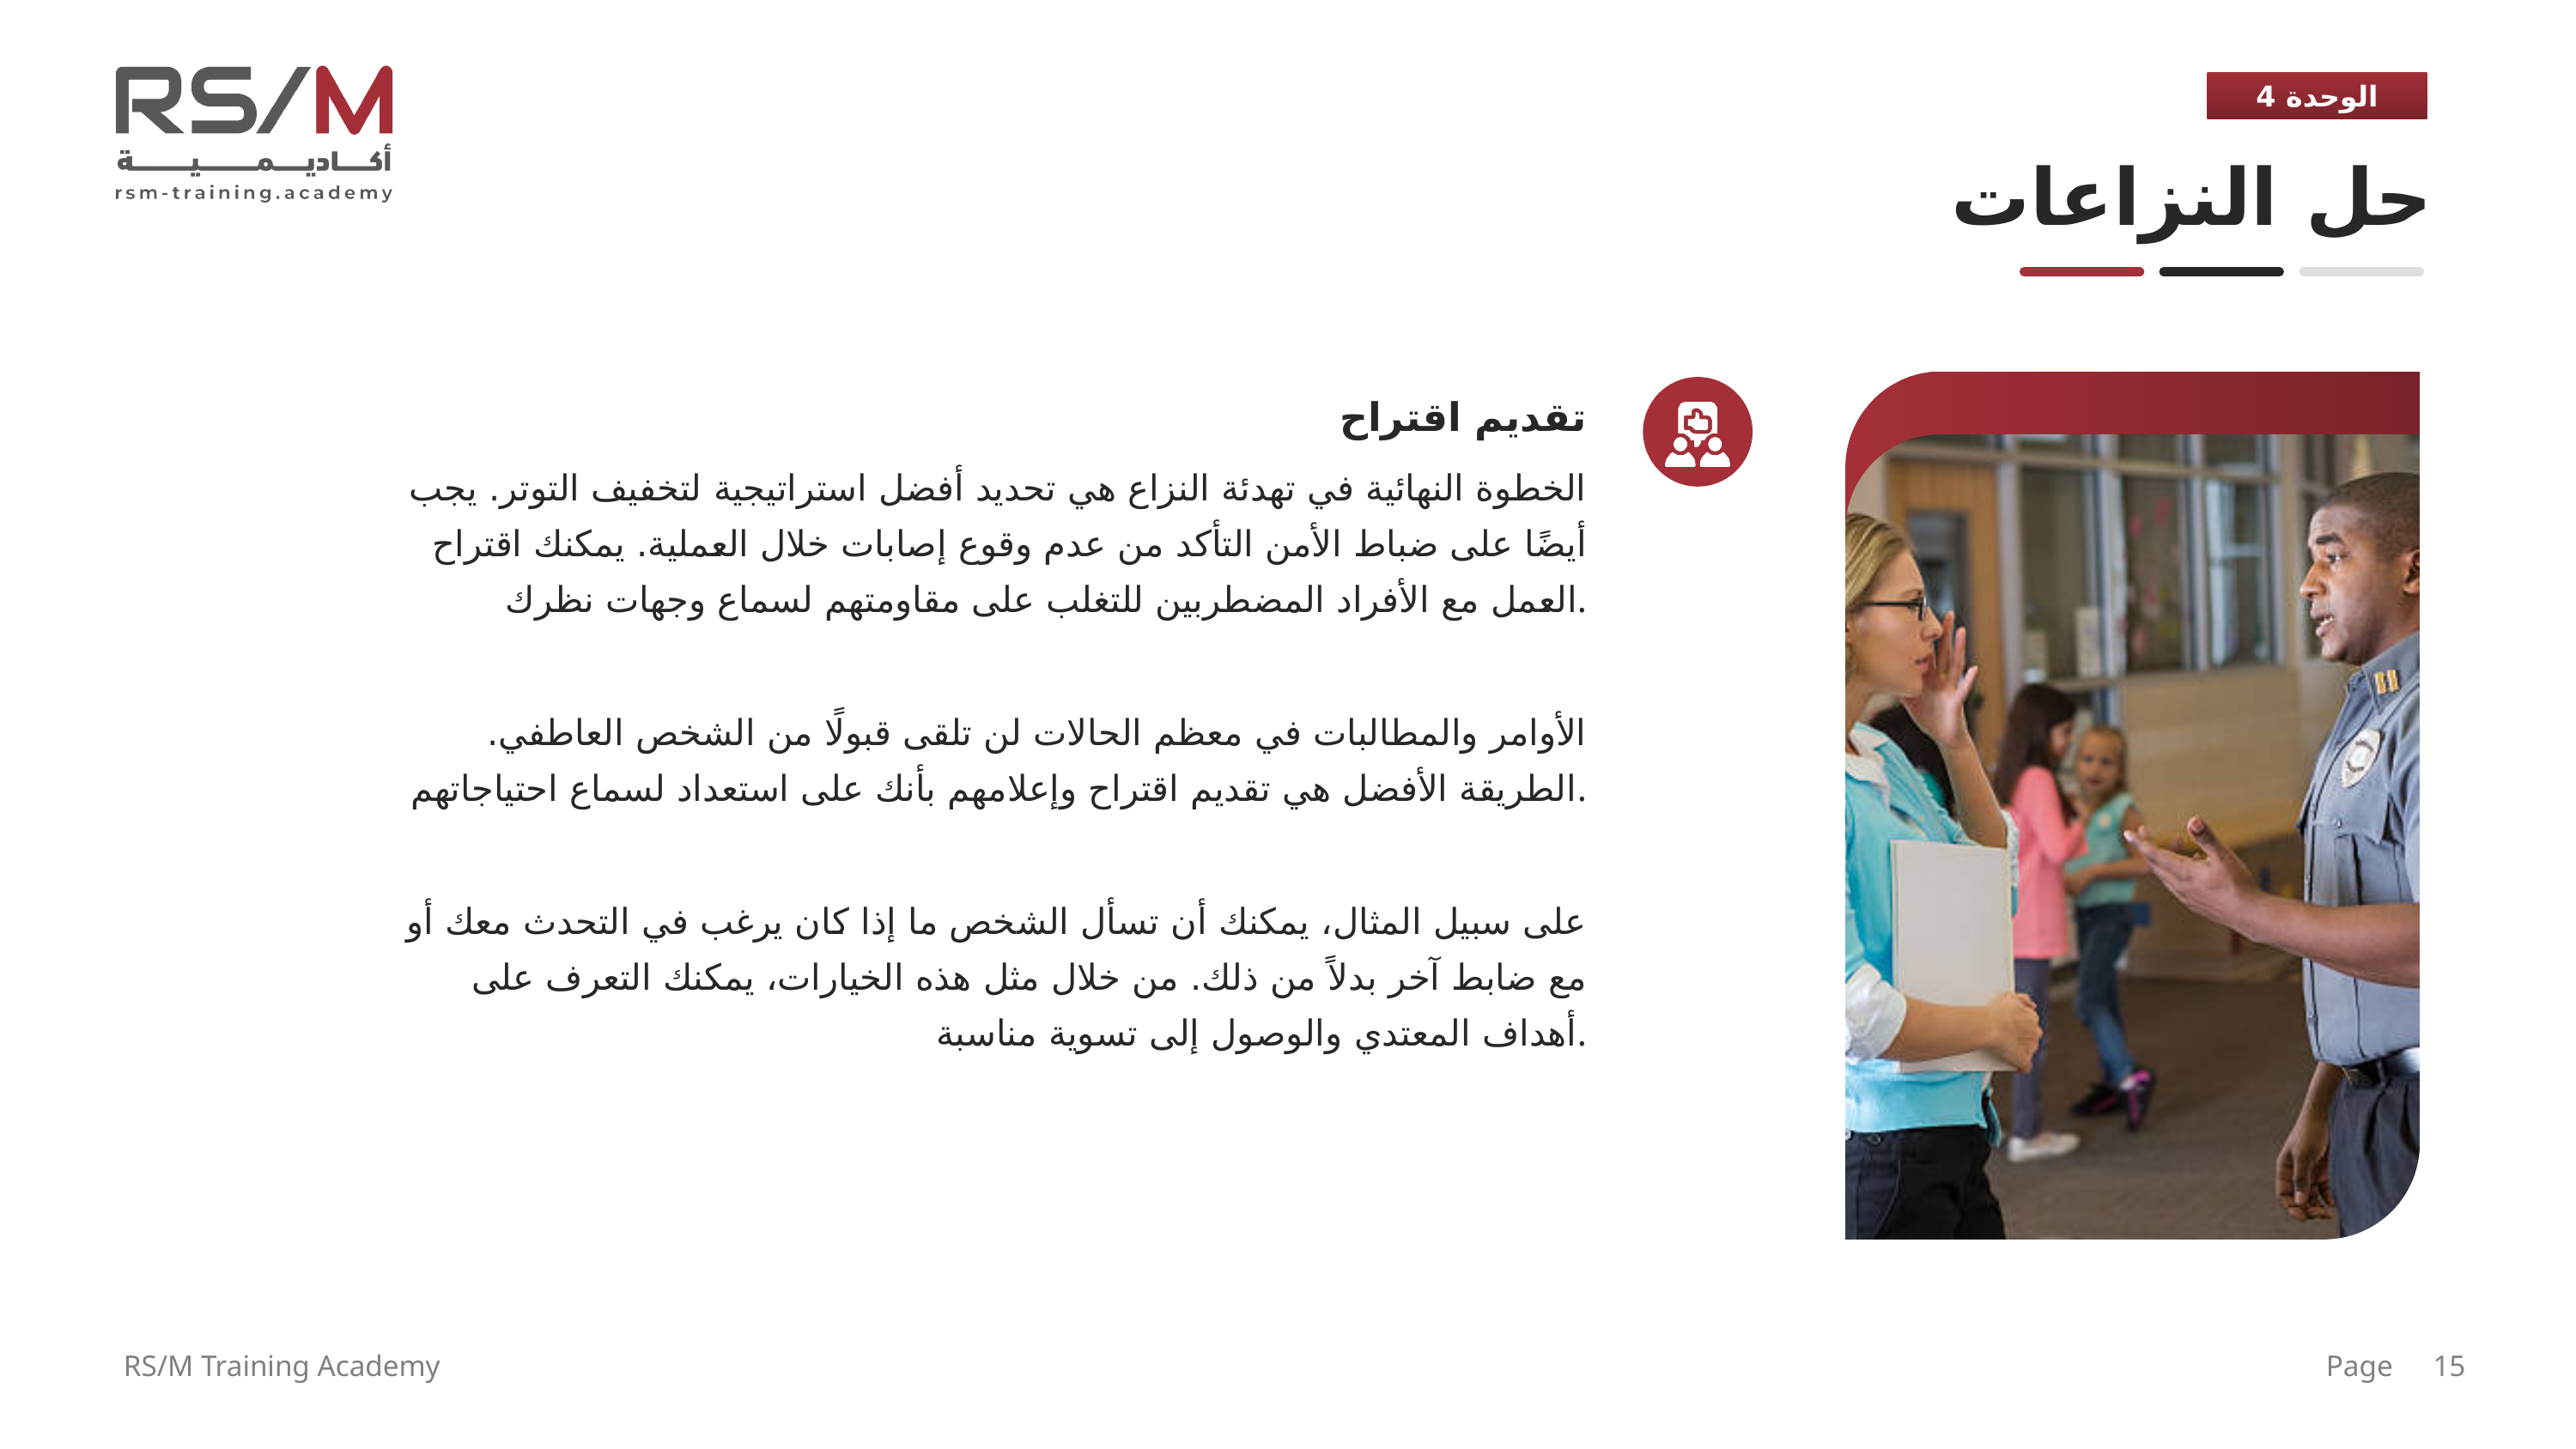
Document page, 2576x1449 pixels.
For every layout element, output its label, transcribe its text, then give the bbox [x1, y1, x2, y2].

text_box [1844, 370, 2421, 518]
text_box حل النزاعات [1288, 140, 2446, 248]
picture [115, 64, 393, 203]
text_box تقديم اقتراح [348, 371, 1600, 446]
text_box [1642, 376, 1754, 488]
picture [1665, 402, 1730, 467]
text_box [1844, 433, 2421, 1240]
text_box الوحدة 4 [2207, 72, 2427, 119]
text_box الخطوة النهائية في تهدئة النزاع هي تحديد أفضل استراتيجية لتخفيف التوتر. يجب أيضًا على ضباط الأمن التأكد من عدم وقوع إصابات خلال العملية. يمكنك اقتراح العمل مع الأفراد المضطربين للتغلب على مقاومتهم لسماع وجهات نظرك. الأوامر والمطالبات في معظم الحالات لن تلقى قبولًا من الشخص العاطفي. الطريقة الأفضل هي تقديم اقتراح وإعلامهم بأنك على استعداد لسماع احتياجاتهم. على سبيل المثال، يمكنك أن تسأل الشخص ما إذا كان يرغب في التحدث معك أو مع ضابط آخر بدلاً من ذلك. من خلال مثل هذه الخيارات، يمكنك التعرف على أهداف المعتدي والوصول إلى تسوية مناسبة. [387, 445, 1600, 1059]
